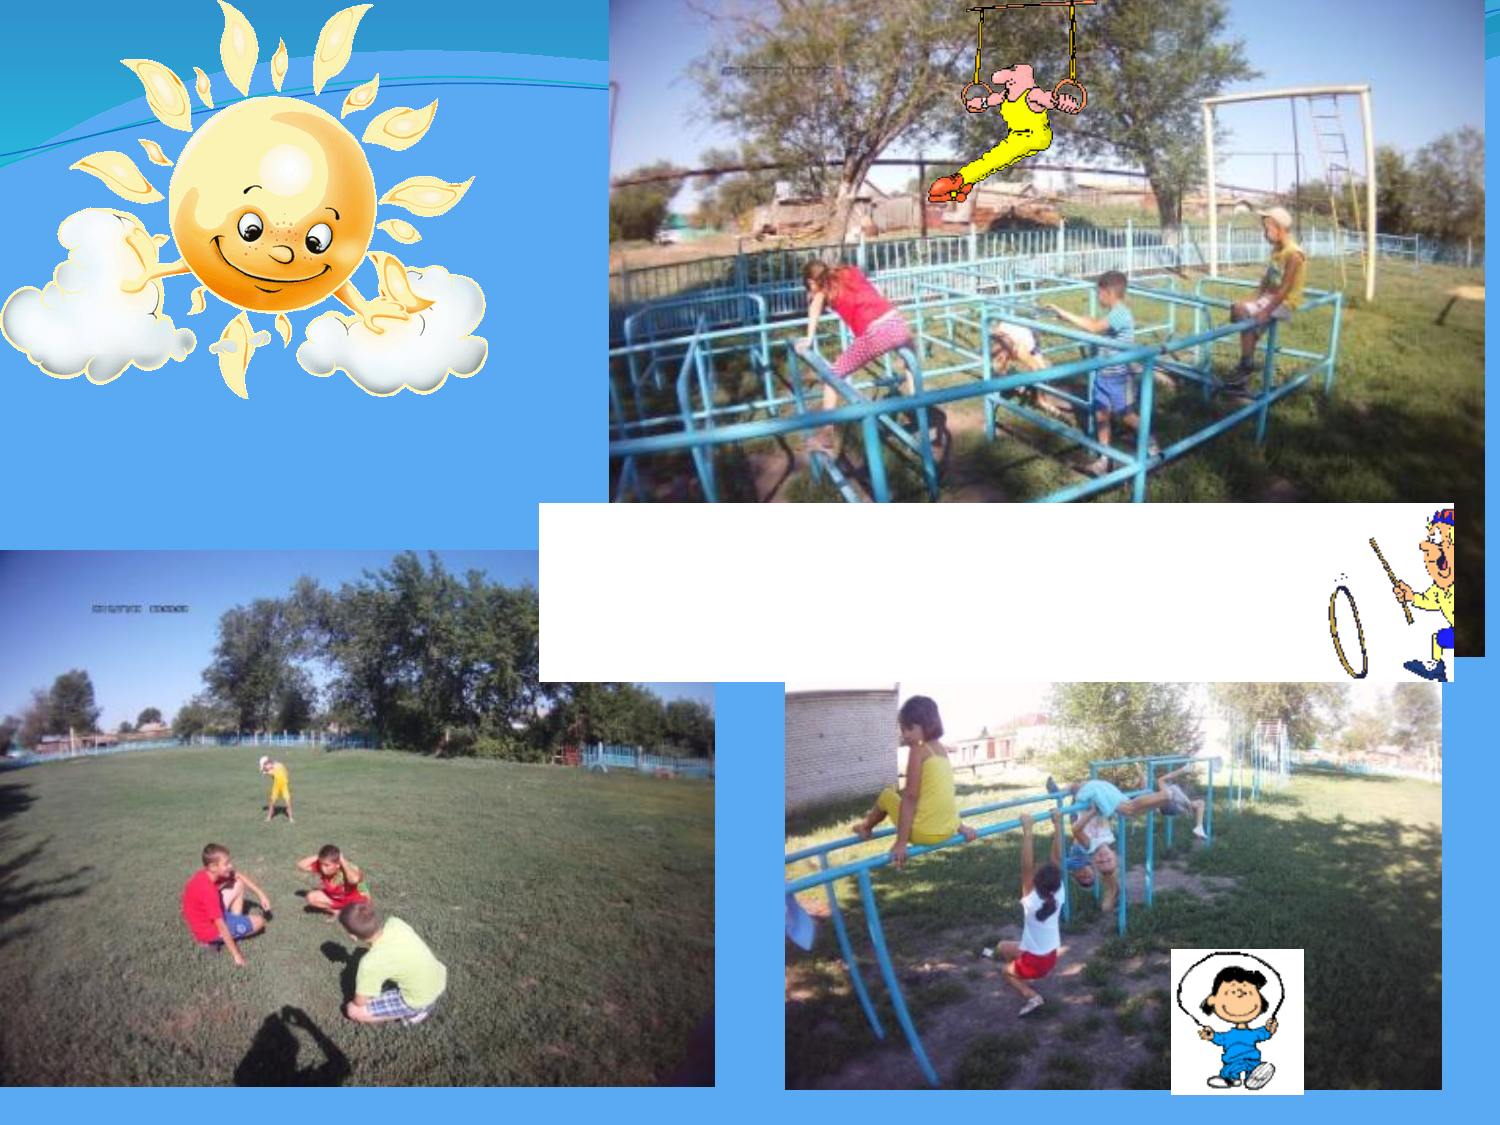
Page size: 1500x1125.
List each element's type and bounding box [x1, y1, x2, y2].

picture [538, 0, 1485, 683]
picture [0, 0, 488, 399]
picture [784, 693, 1442, 1095]
picture [0, 550, 716, 1088]
